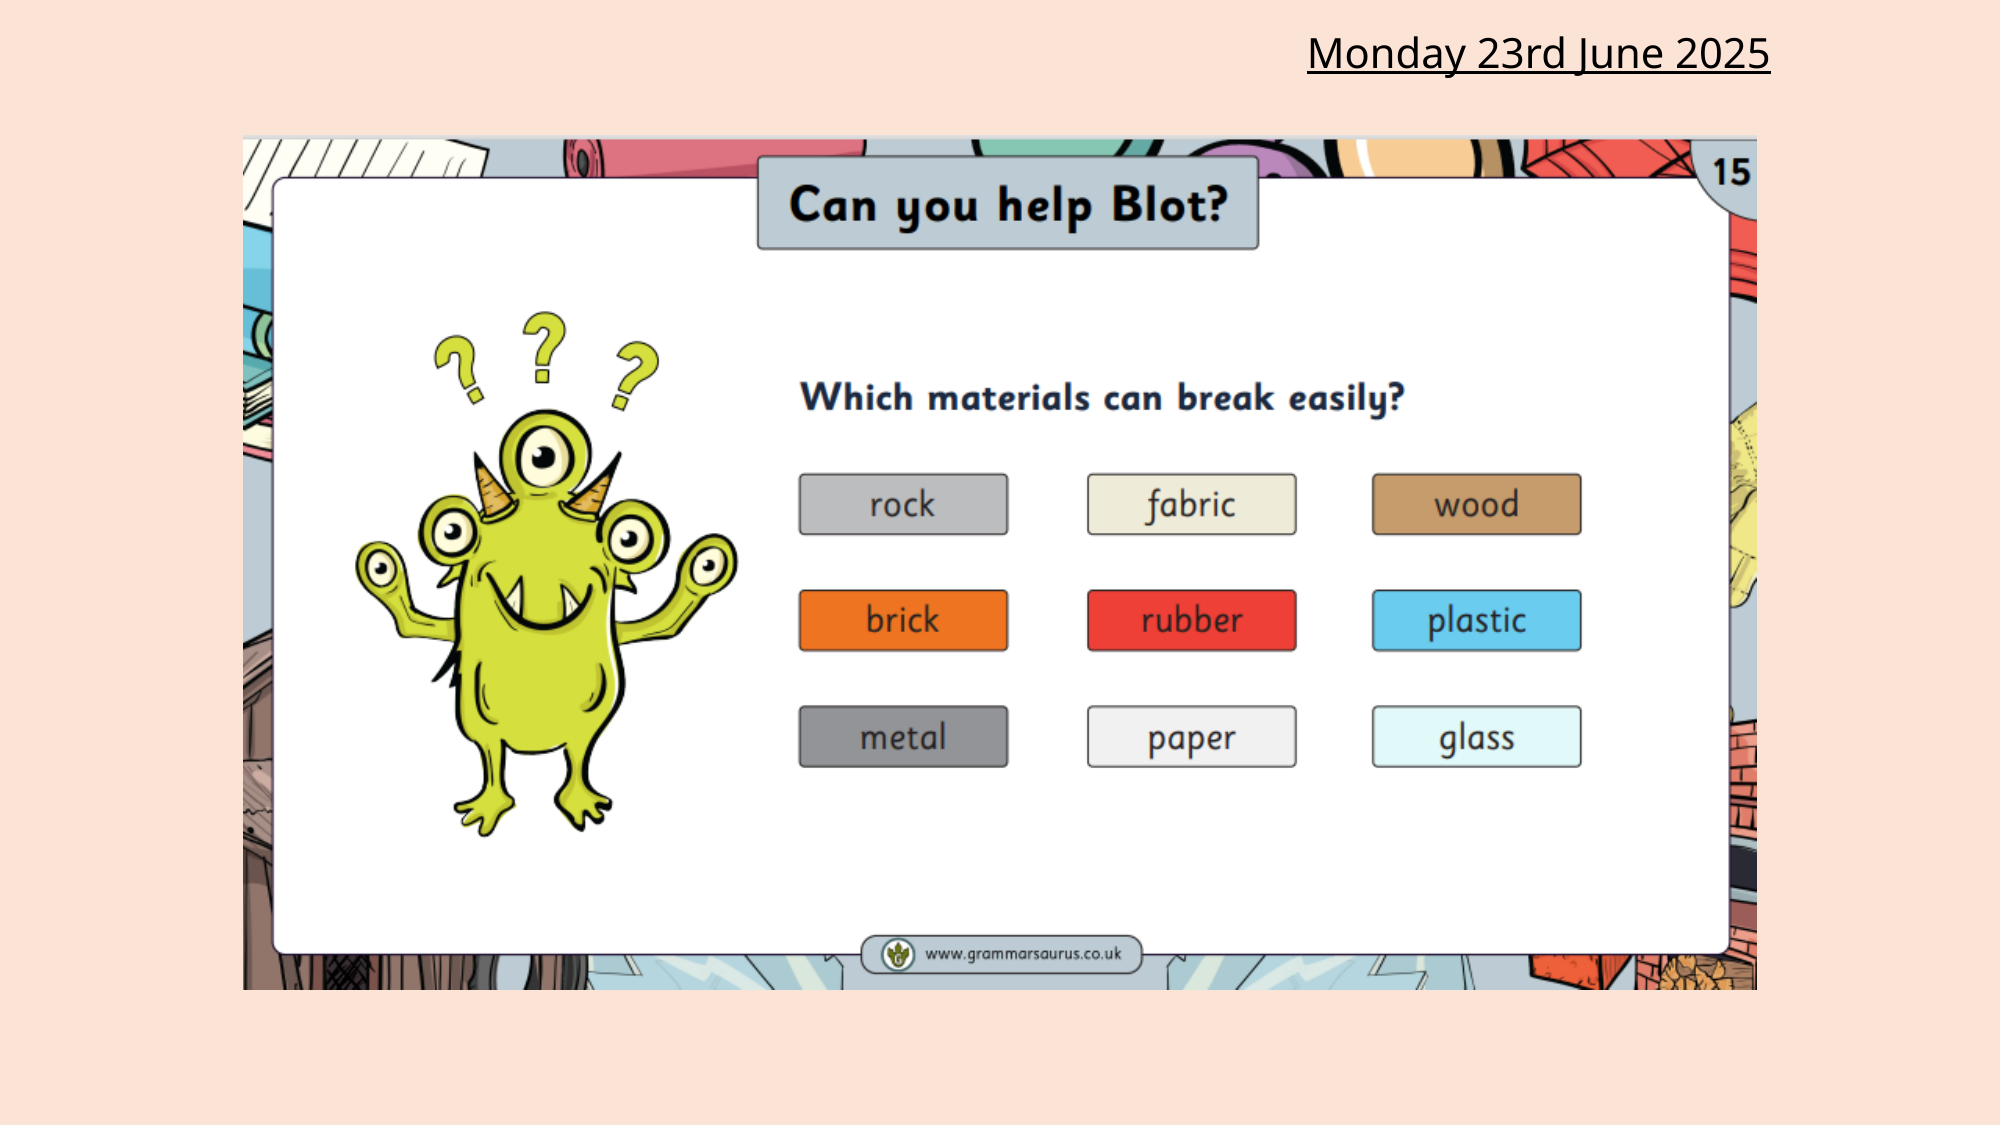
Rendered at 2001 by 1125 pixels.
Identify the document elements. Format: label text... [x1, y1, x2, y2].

picture [243, 134, 1757, 991]
text_box Monday 23rd June 2025 [1291, 18, 1954, 84]
